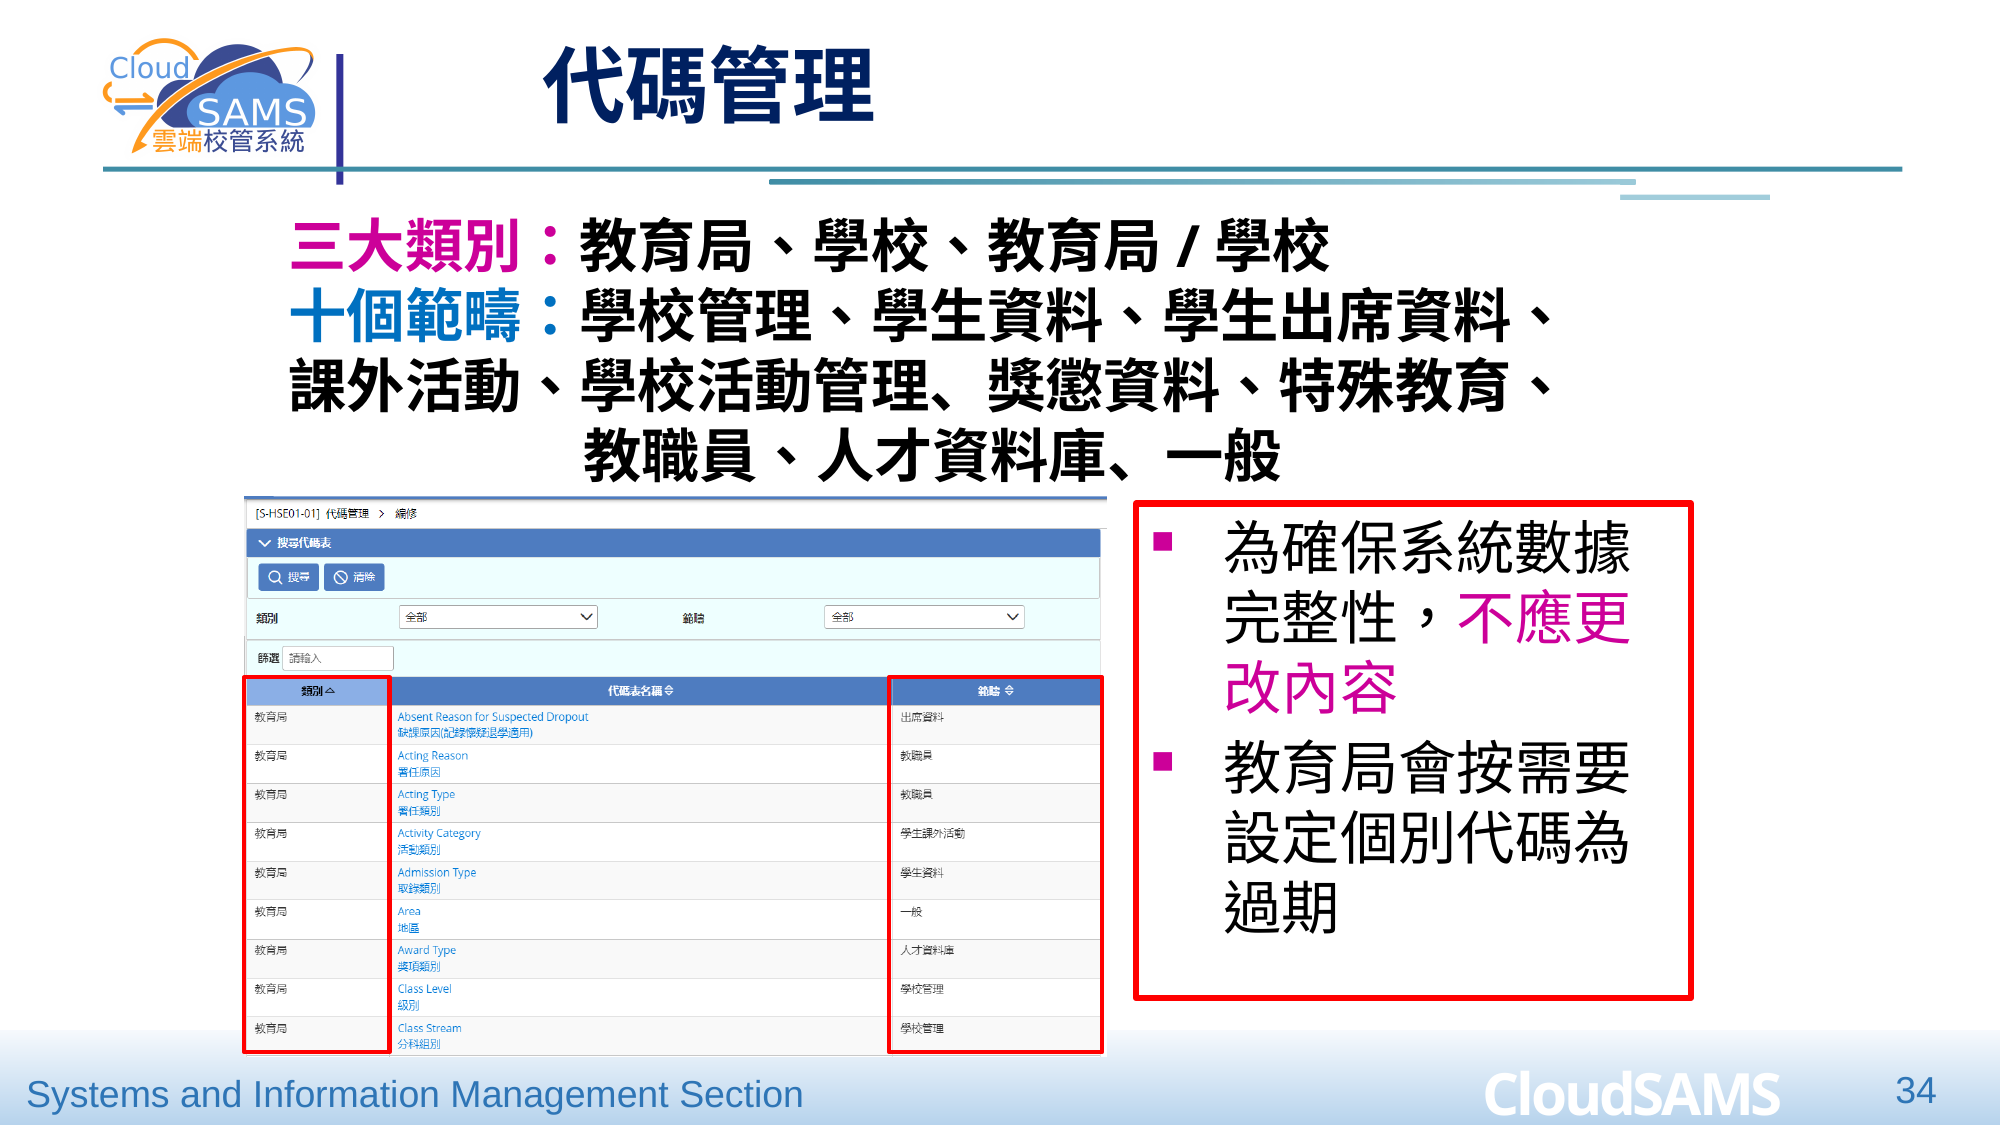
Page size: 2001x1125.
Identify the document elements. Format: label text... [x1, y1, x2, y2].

text_box 代碼管理 [527, 15, 1703, 141]
picture [243, 496, 1107, 1058]
slide_number 34 [1755, 1059, 1952, 1125]
text_box 為確保系統數據完整性，不應更改內容 教育局會按需要設定個別代碼為過期 [1134, 501, 1693, 1000]
picture [87, 7, 349, 175]
text_box 三大類別：教育局、學校、教育局/學校 十個範疇：學校管理、學生資料、學生出席資料、 課外活動、學校活動管理、獎懲資料、特殊教育、教職員、人才資料庫、一般 [273, 184, 1621, 497]
